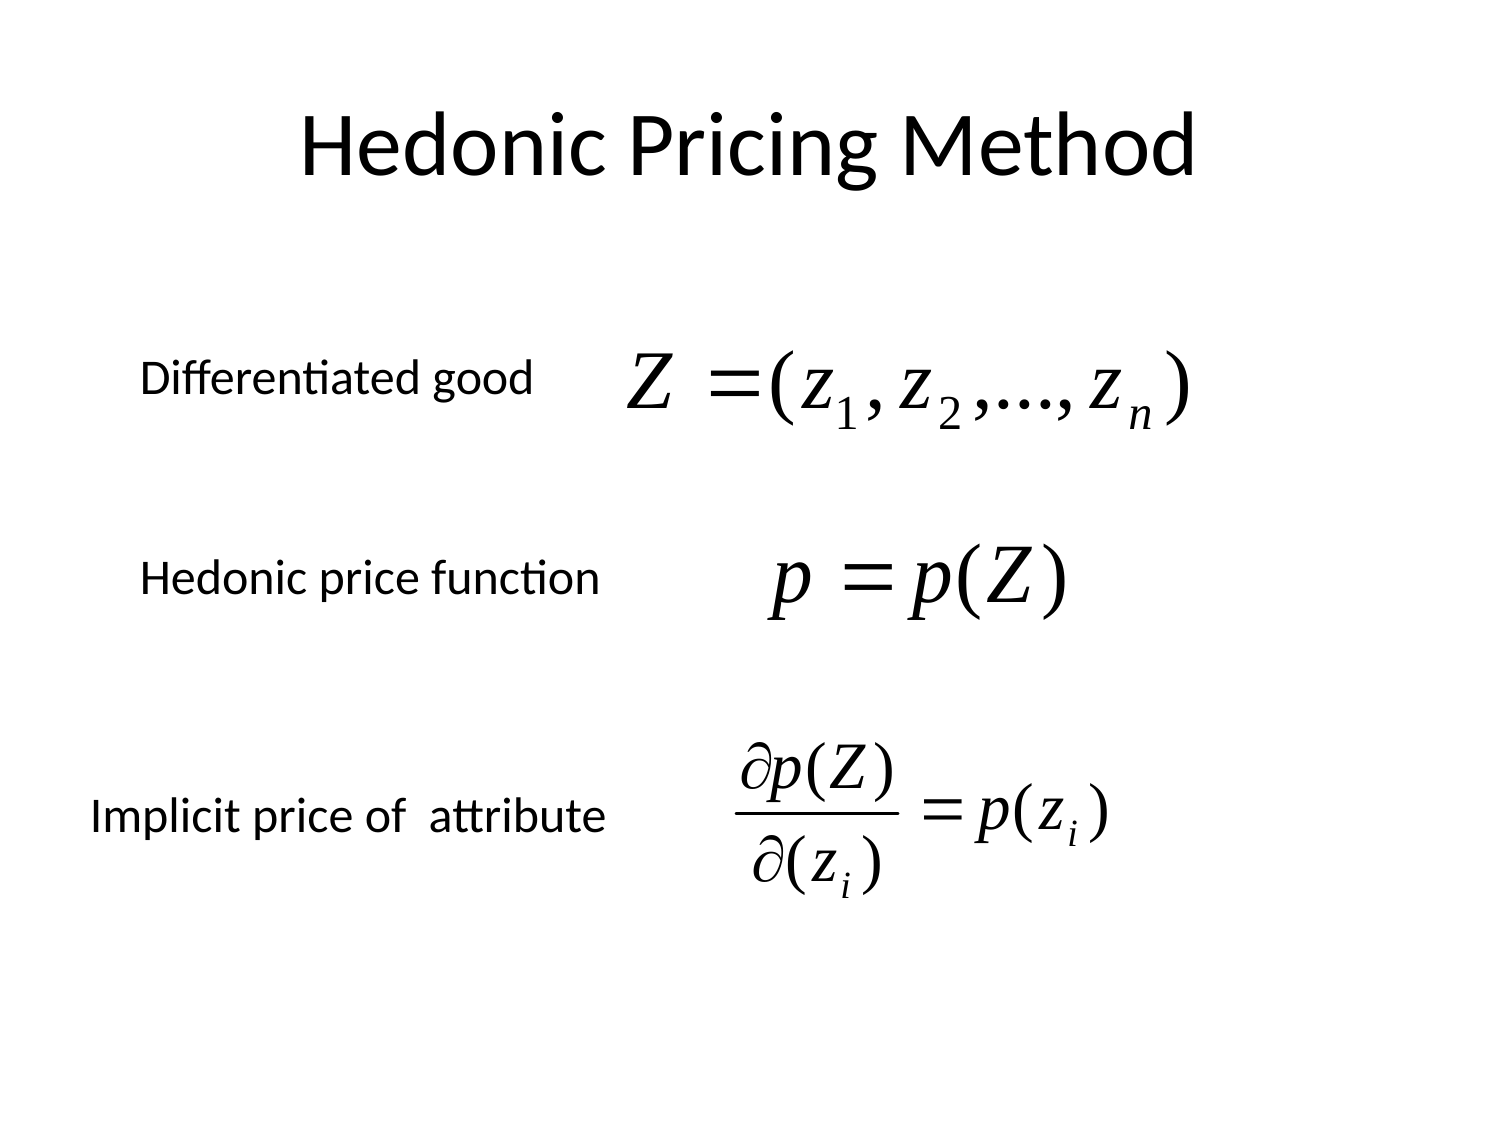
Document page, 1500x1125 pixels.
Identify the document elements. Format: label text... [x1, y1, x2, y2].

text_box Implicit price of attribute [75, 774, 650, 850]
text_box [612, 324, 1207, 451]
text_box Differentiated good [125, 337, 607, 413]
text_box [749, 524, 1083, 638]
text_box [724, 724, 1121, 913]
text_box Hedonic price function [125, 537, 700, 613]
title Hedonic Pricing Method [75, 45, 1425, 233]
